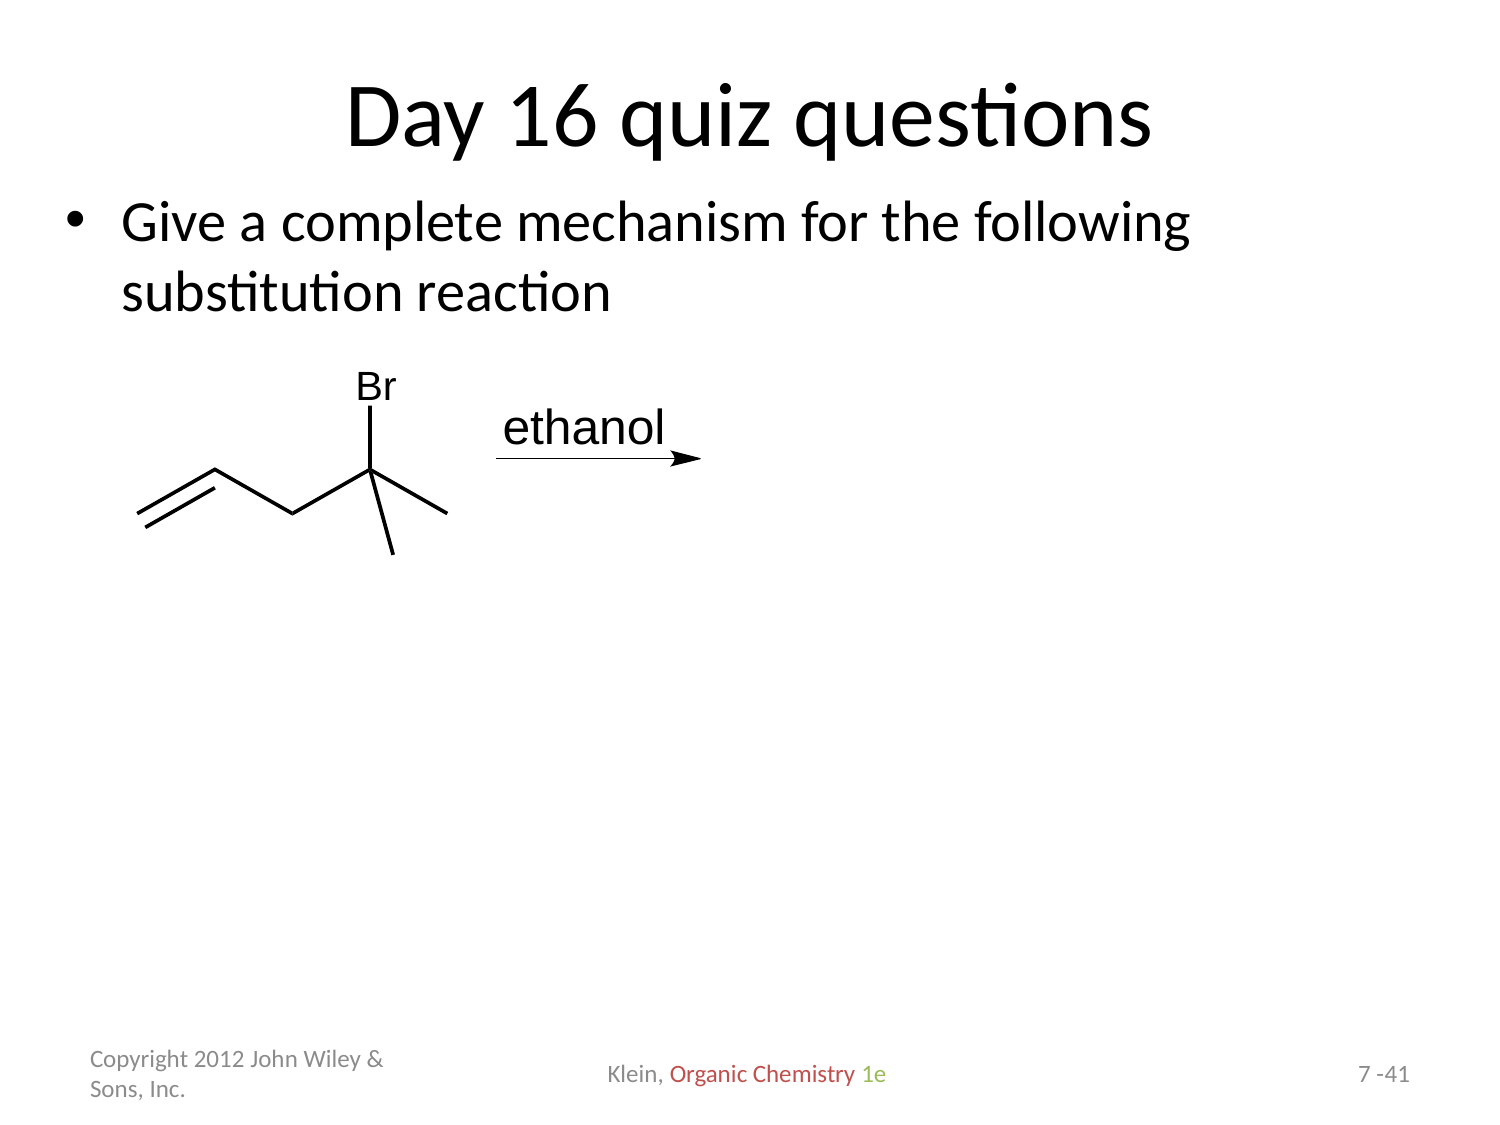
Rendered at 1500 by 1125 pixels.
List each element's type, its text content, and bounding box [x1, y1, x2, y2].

footer Klein, Organic Chemistry 1e [512, 1042, 988, 1103]
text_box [132, 362, 705, 563]
list Give a complete mechanism for the following substitution reaction [50, 176, 1442, 997]
slide_number Copyright 2012 John Wiley & Sons, Inc. [75, 1042, 425, 1103]
slide_number 7 -41 [1074, 1042, 1425, 1103]
title Day 16 quiz questions [75, 15, 1425, 176]
